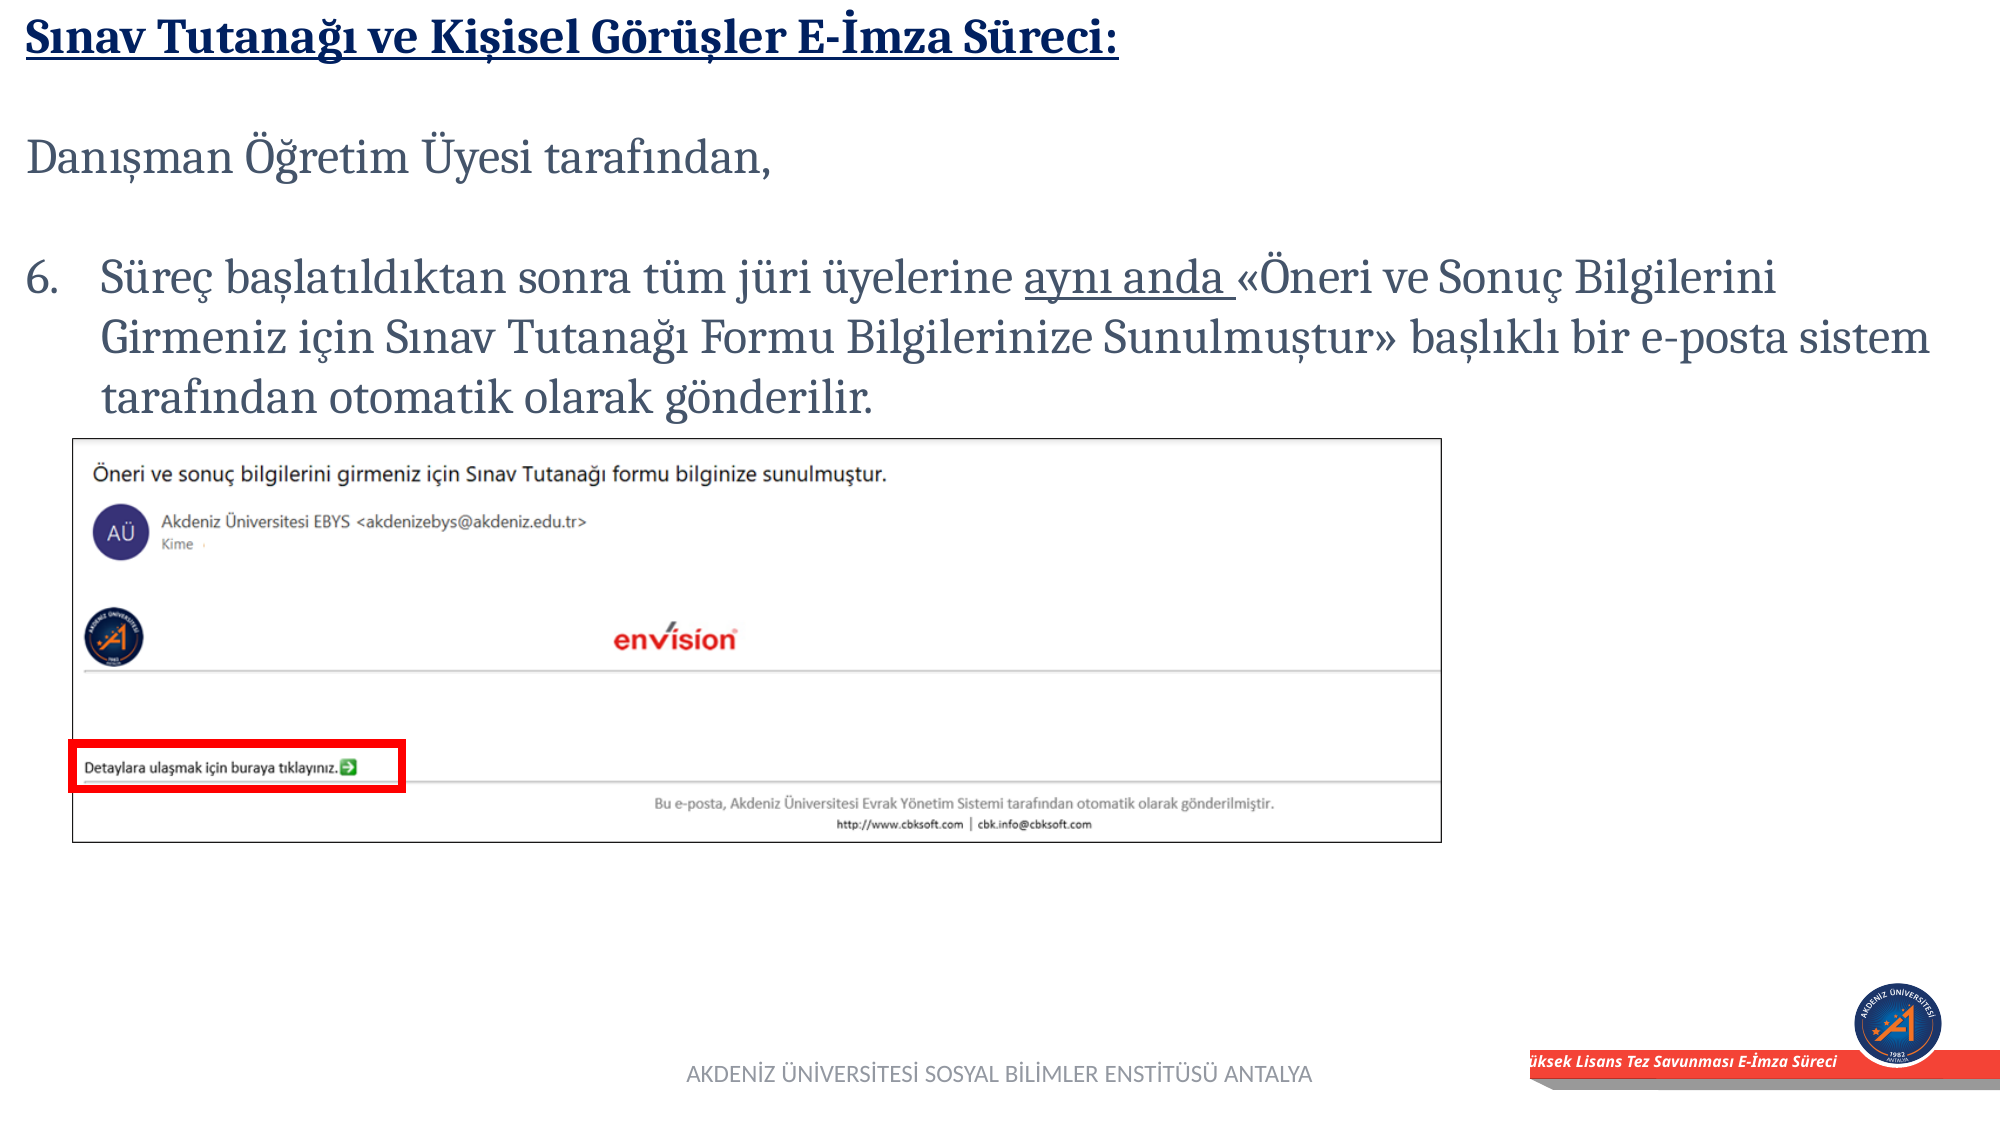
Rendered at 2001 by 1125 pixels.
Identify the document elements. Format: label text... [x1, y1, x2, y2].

footer AKDENİZ ÜNİVERSİTESİ SOSYAL BİLİMLER ENSTİTÜSÜ ANTALYA [662, 1042, 1334, 1103]
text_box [1334, 981, 2000, 1125]
picture [72, 438, 1442, 843]
text_box Sınav Tutanağı ve Kişisel Görüşler E-İmza Süreci: Danışman Öğretim Üyesi tarafından, Süreç başlatıldıktan sonra tüm jüri üyelerine aynı anda «Öneri ve Sonuç Bilgilerini Girmeniz için Sınav Tutanağı Formu Bilgilerinize Sunulmuştur» başlıklı bir e-posta sistem tarafından otomatik olarak gönderilir. [11, 0, 1957, 432]
